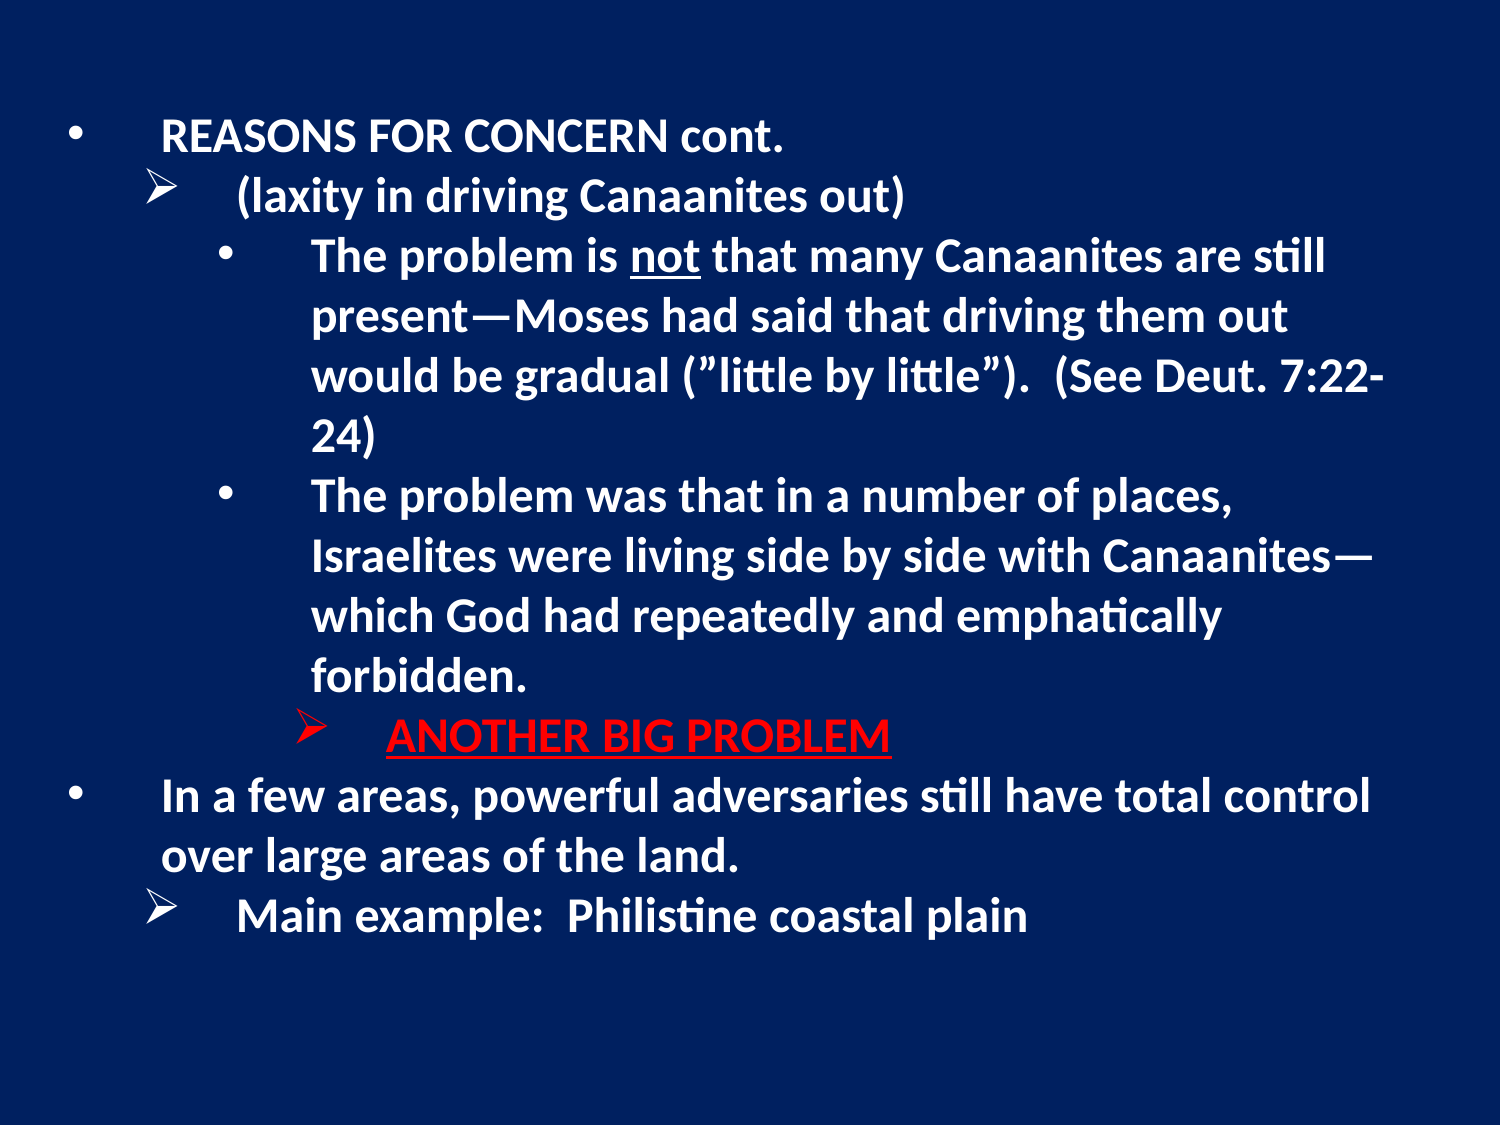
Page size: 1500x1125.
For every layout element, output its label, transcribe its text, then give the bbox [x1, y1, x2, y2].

text_box REASONS FOR CONCERN cont. (laxity in driving Canaanites out) The problem is not that many Canaanites are still present—Moses had said that driving them out would be gradual (”little by little”). (See Deut. 7:22-24) The problem was that in a number of places, Israelites were living side by side with Canaanites—which God had repeatedly and emphatically forbidden. ANOTHER BIG PROBLEM In a few areas, powerful adversaries still have total control over large areas of the land. Main example: Philistine coastal plain [52, 34, 1442, 1070]
